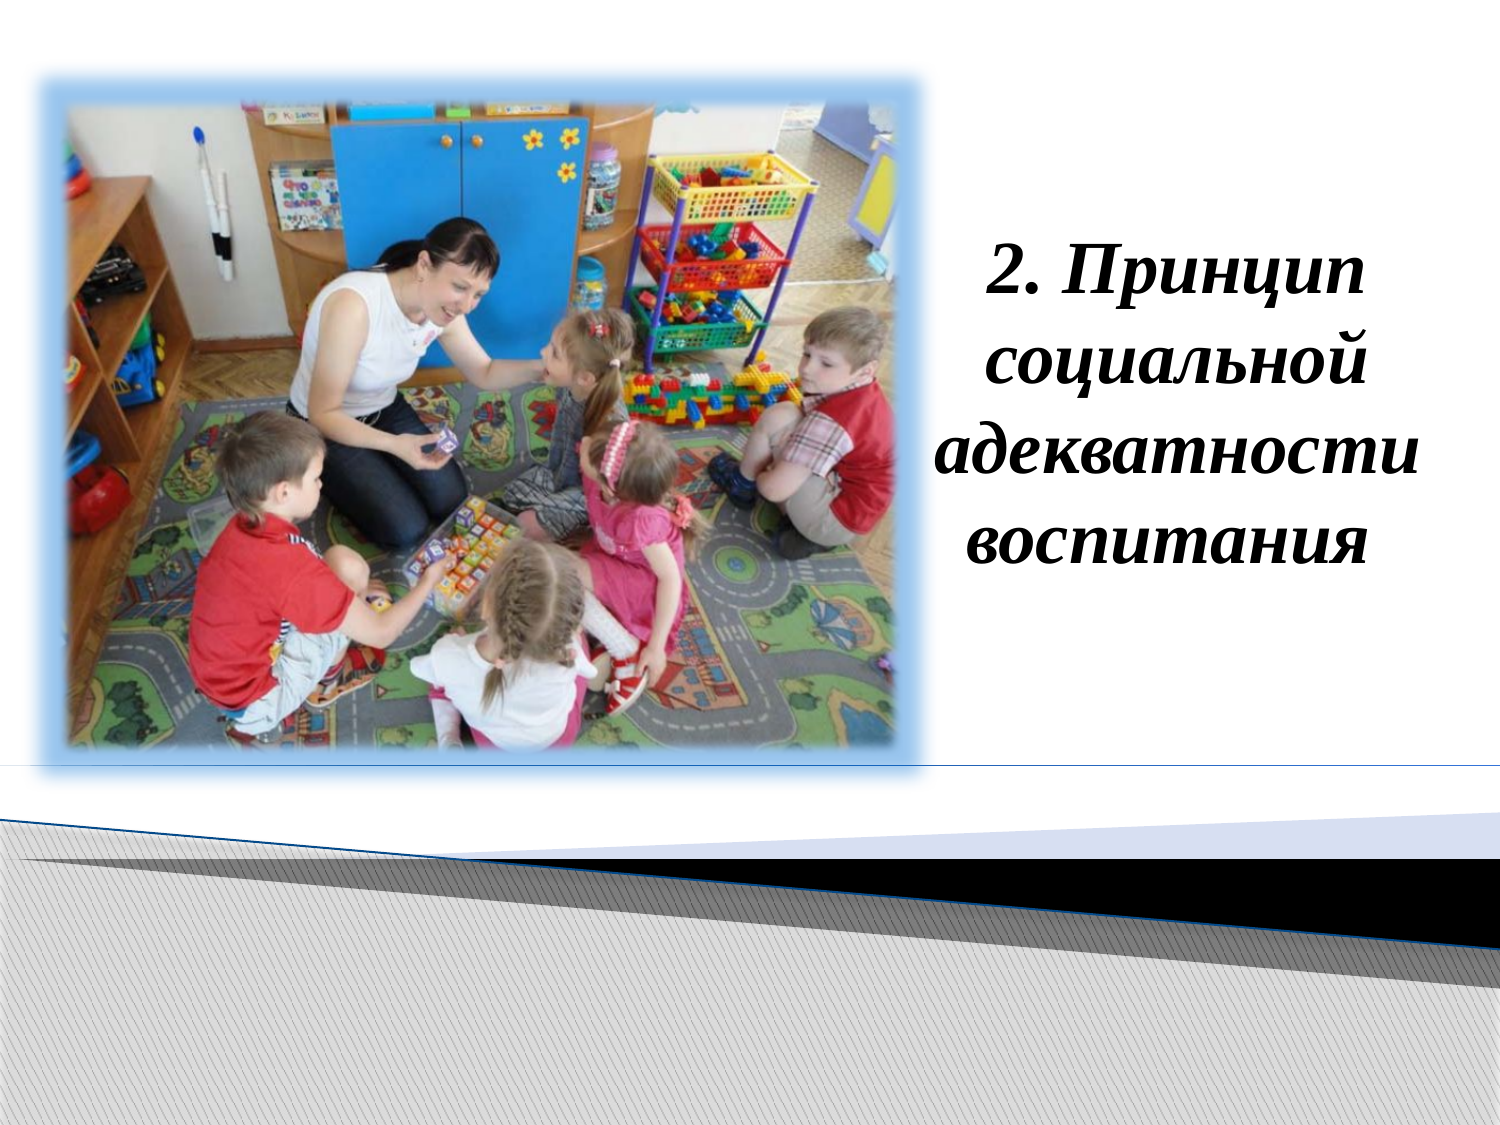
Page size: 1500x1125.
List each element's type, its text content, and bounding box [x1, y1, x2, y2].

text_box 2. Принцип социальной адекватности воспитания [932, 210, 1442, 586]
picture [58, 96, 903, 757]
picture [5, 859, 1500, 989]
